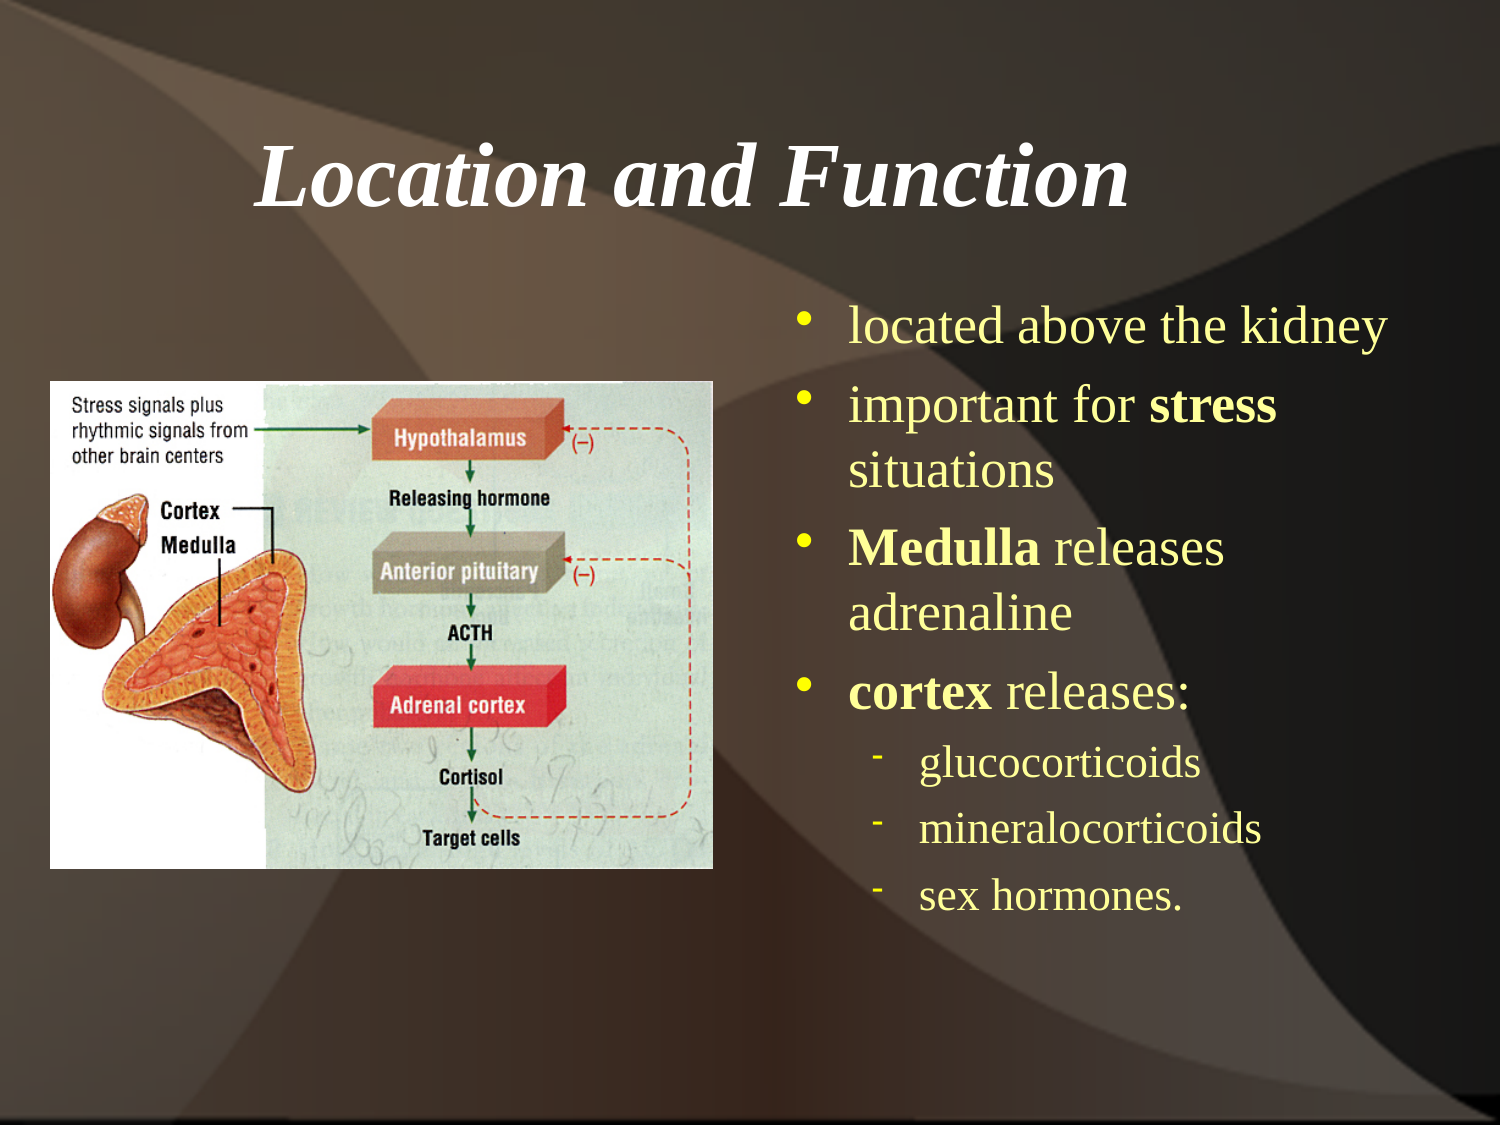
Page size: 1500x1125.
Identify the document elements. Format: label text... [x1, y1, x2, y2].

list located above the kidney important for stress situations Medulla releases adrenaline cortex releases: glucocorticoids mineralocorticoids sex hormones. [762, 282, 1425, 1006]
title Location and Function [75, 20, 1313, 233]
picture [0, 0, 1500, 1125]
